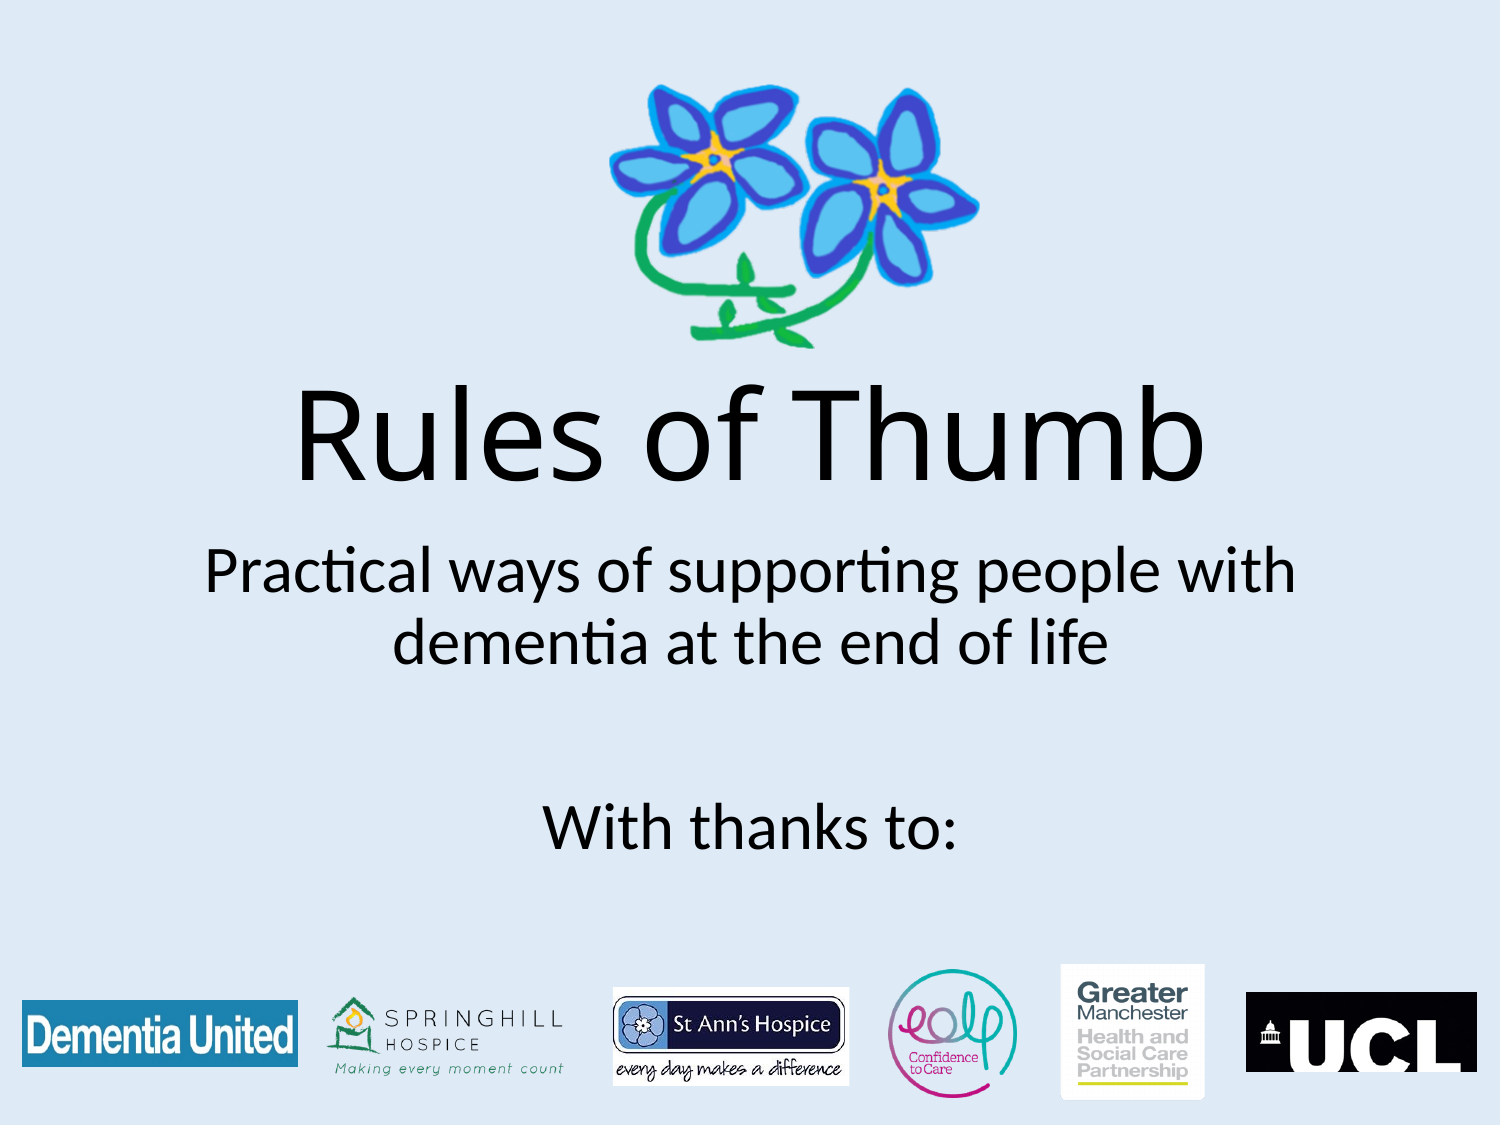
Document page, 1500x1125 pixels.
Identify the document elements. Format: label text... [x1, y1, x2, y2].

picture [608, 83, 981, 350]
picture [1057, 964, 1206, 1103]
subtitle Practical ways of supporting people with dementia at the end of life With thanks to: [188, 527, 1314, 941]
picture [316, 989, 573, 1083]
picture [887, 969, 1017, 1098]
picture [22, 1000, 298, 1067]
picture [1246, 992, 1477, 1072]
picture [612, 987, 850, 1086]
title Rules of Thumb [187, 349, 1313, 516]
